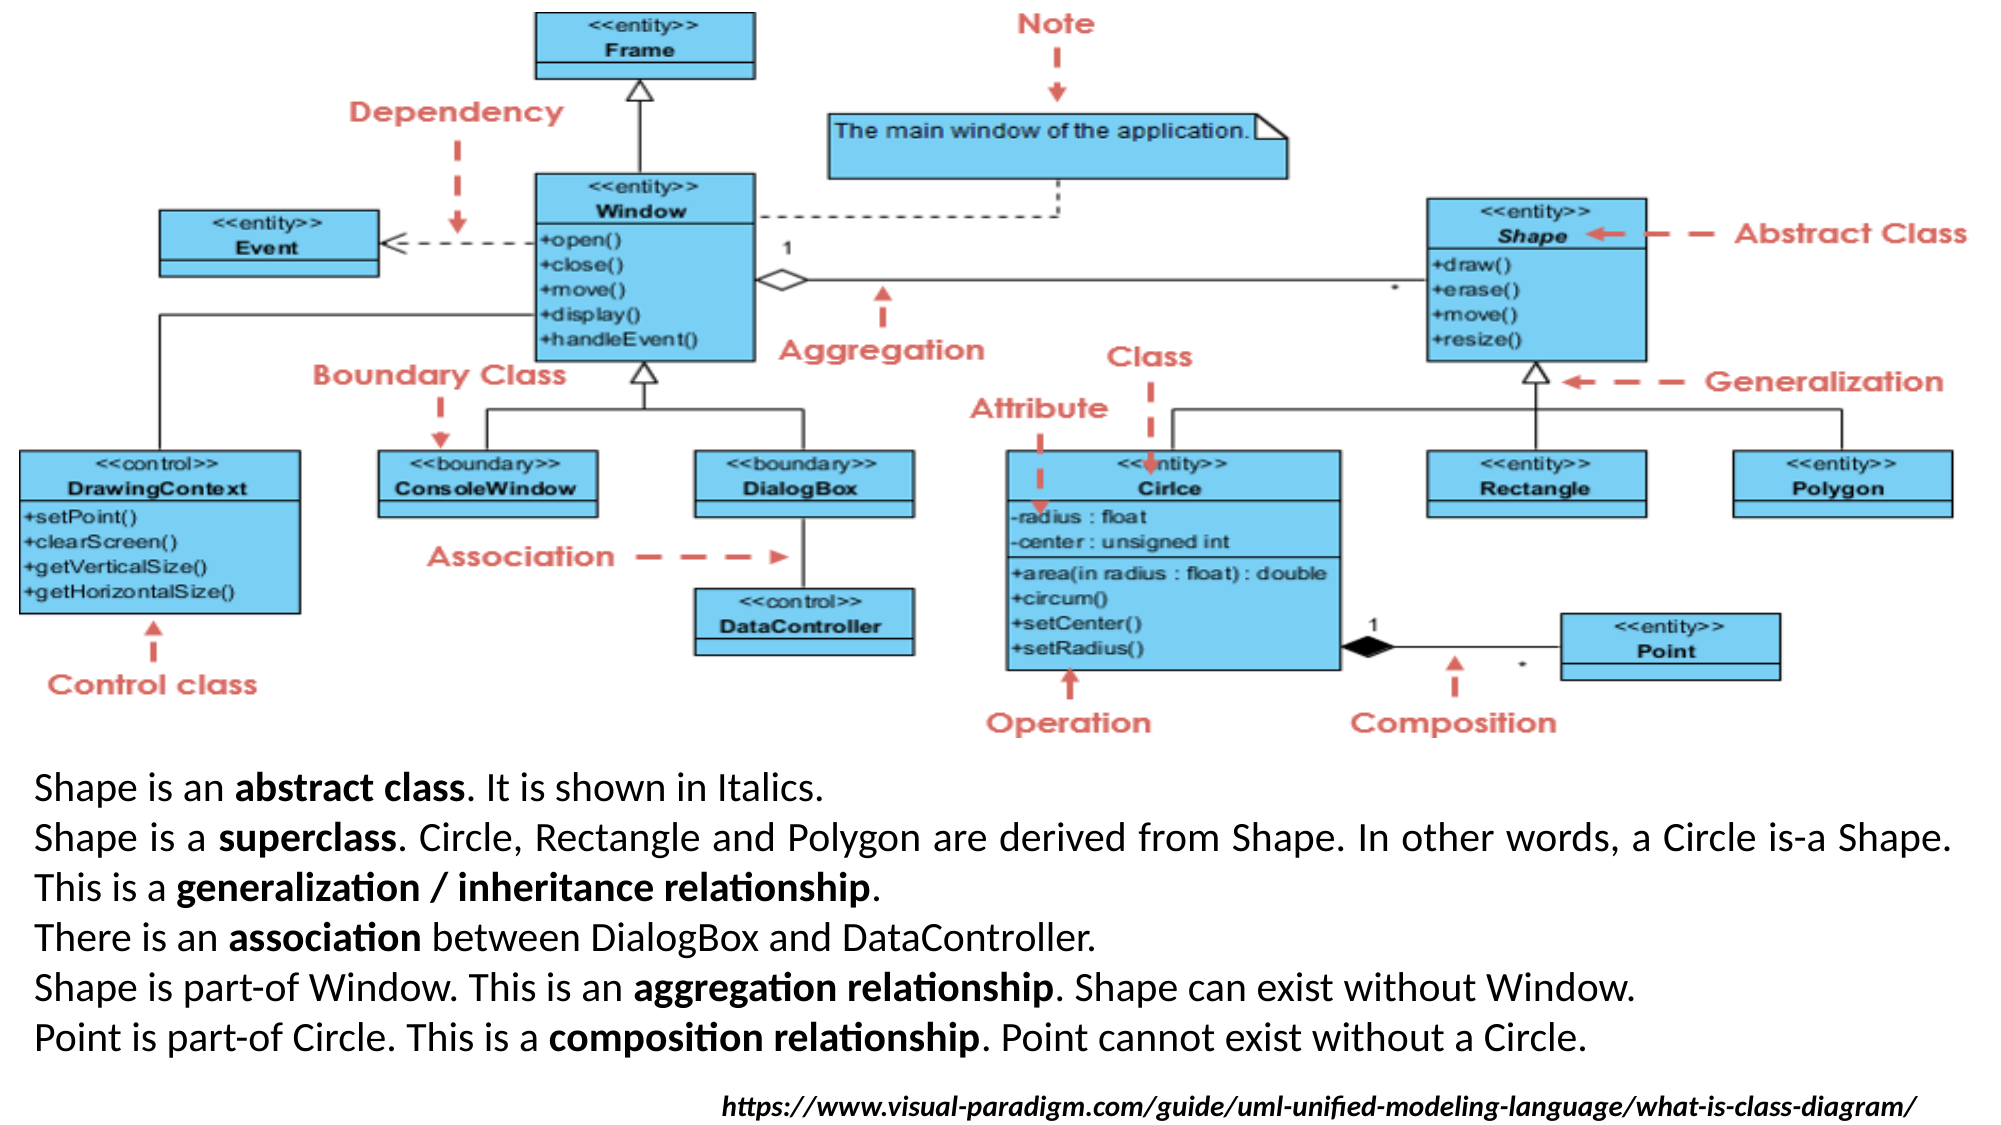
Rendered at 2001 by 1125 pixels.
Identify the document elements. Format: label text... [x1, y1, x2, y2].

text_box https://www.visual-paradigm.com/guide/uml-unified-modeling-language/what-is-class-diagram/ [480, 1080, 1933, 1125]
picture [19, 12, 1969, 738]
text_box Shape is an abstract class. It is shown in Italics. Shape is a superclass. Circle, Rectangle and Polygon are derived from Shape. In other words, a Circle is-a Shape. This is a generalization / inheritance relationship. There is an association between DialogBox and DataController. Shape is part-of Window. This is an aggregation relationship. Shape can exist without Window. Point is part-of Circle. This is a composition relationship. Point cannot exist without a Circle. [19, 752, 1969, 1068]
